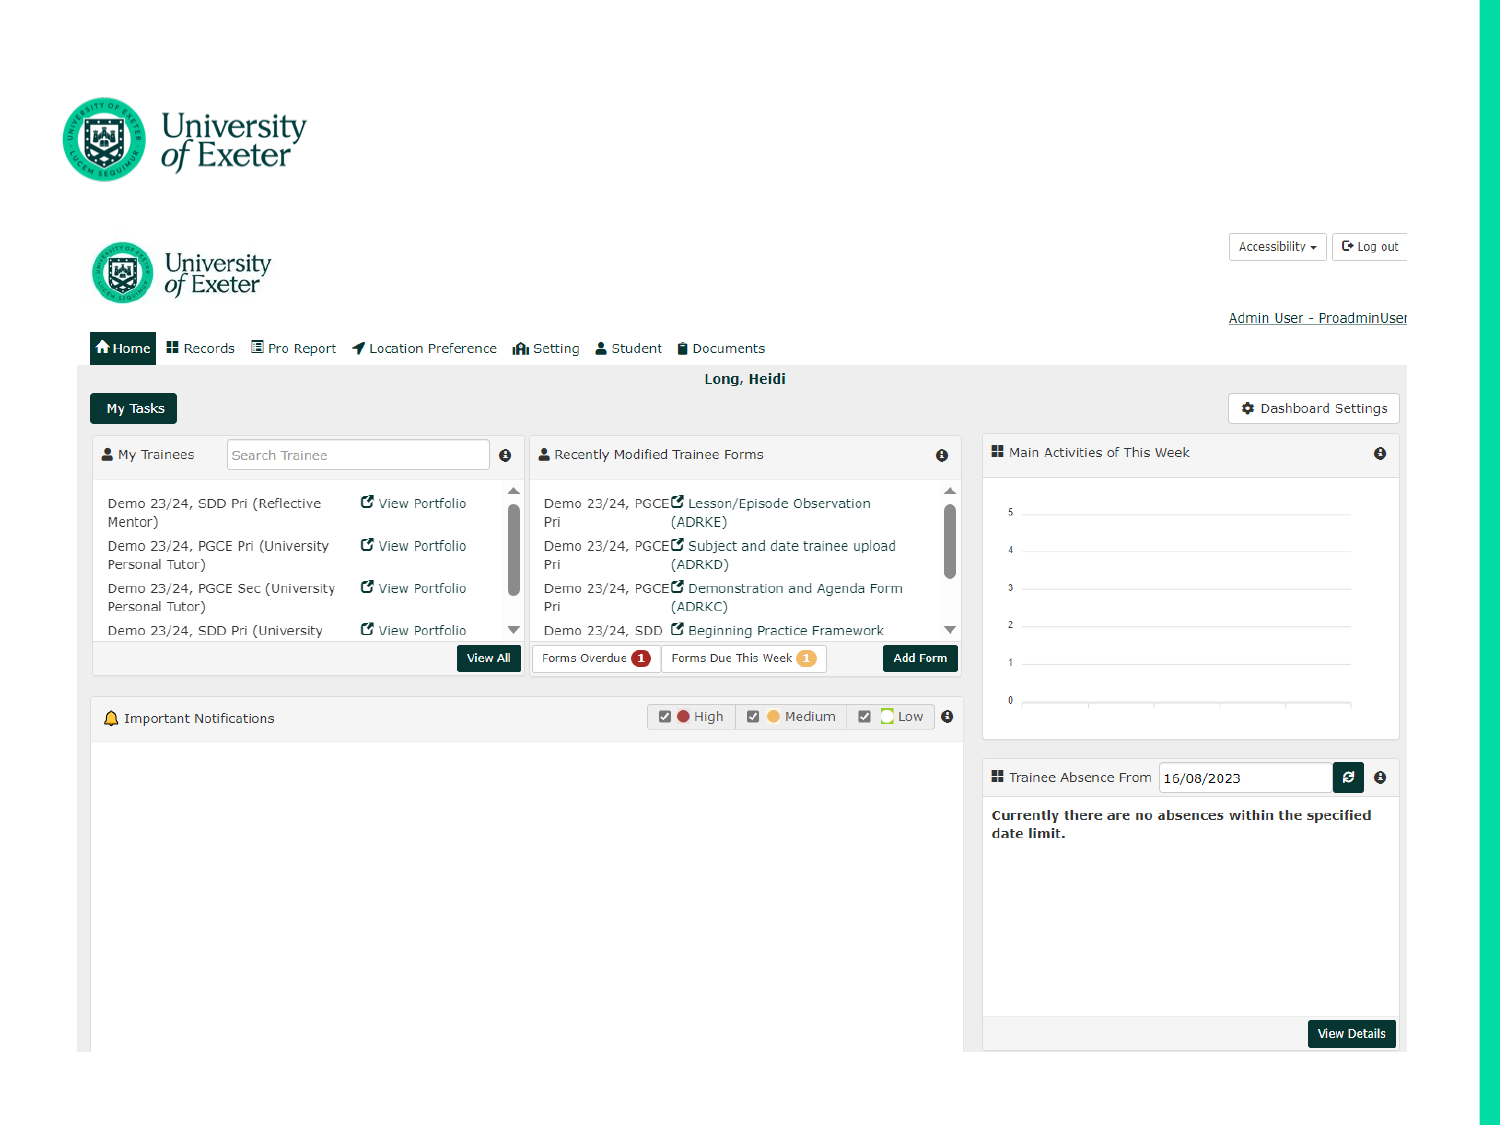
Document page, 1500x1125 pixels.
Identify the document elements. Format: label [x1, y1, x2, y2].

list [77, 229, 1407, 1052]
picture [50, 50, 320, 229]
